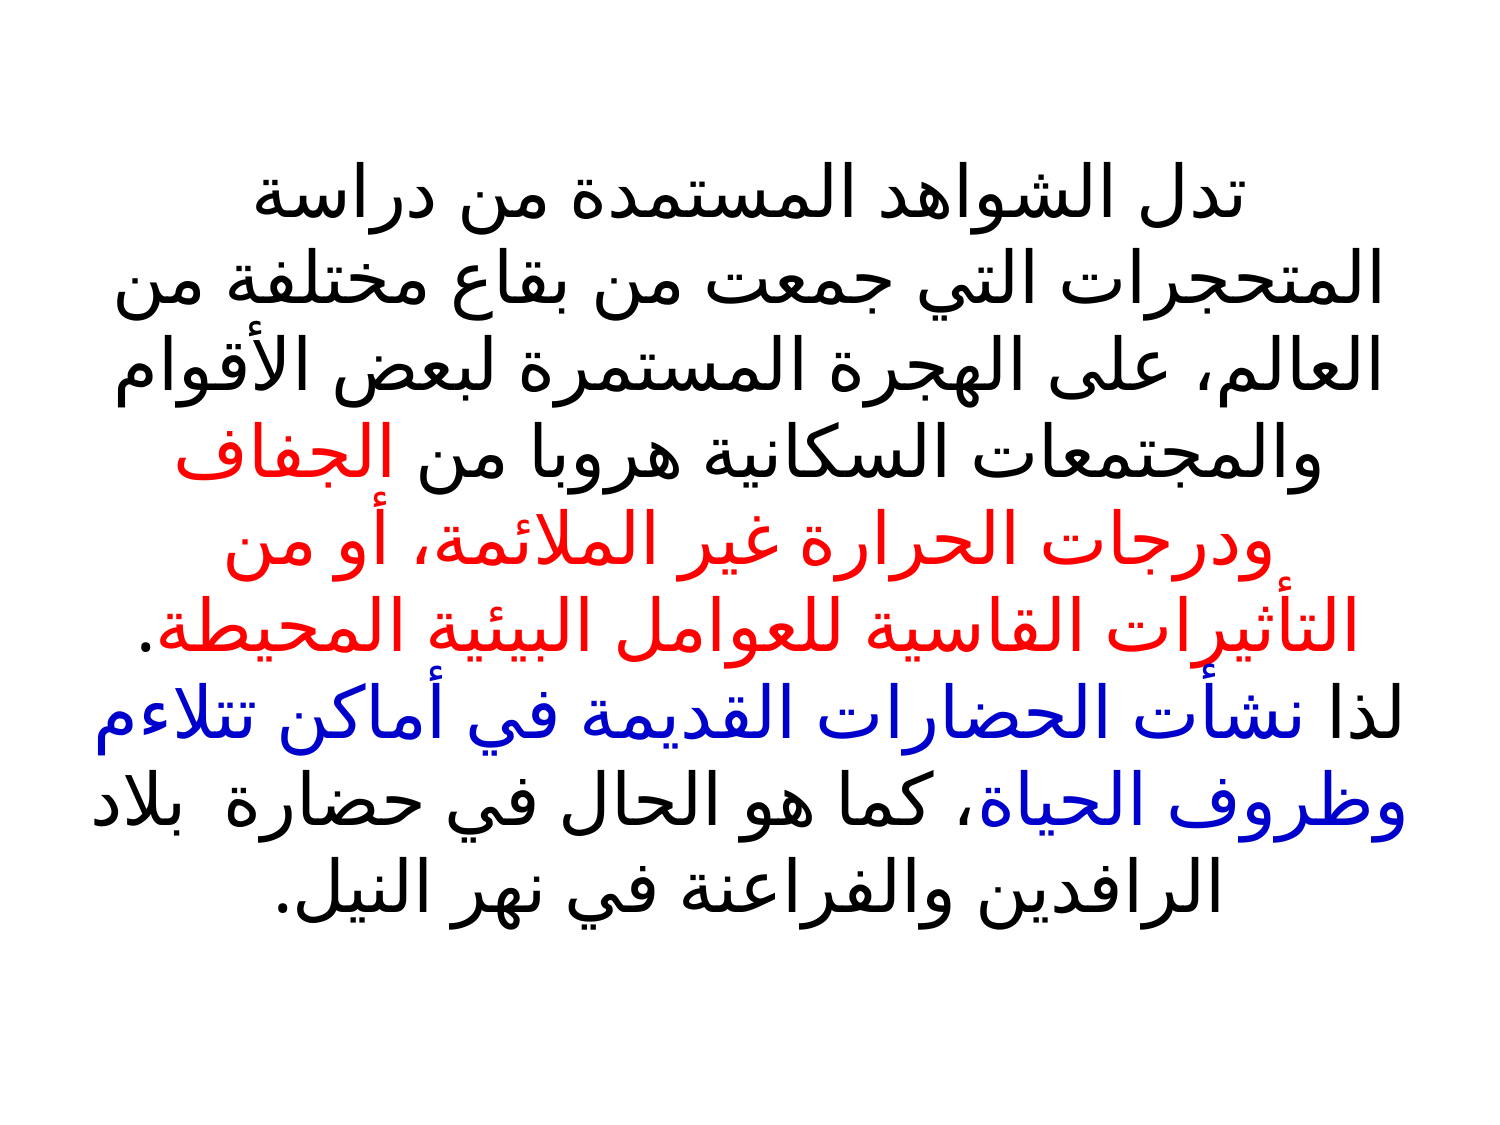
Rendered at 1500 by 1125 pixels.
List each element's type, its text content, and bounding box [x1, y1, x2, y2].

list تدل الشواهد المستمدة من دراسة المتحجرات التي جمعت من بقاع مختلفة من العالم، على الهجرة المستمرة لبعض الأقوام والمجتمعات السكانية هروبا من الجفاف ودرجات الحرارة غير الملائمة، أو من التأثيرات القاسية للعوامل البيئية المحيطة. لذا نشأت الحضارات القديمة في أماكن تتلاءم وظروف الحياة، كما هو الحال في حضارة بلاد الرافدين والفراعنة في نهر النيل. [75, 137, 1425, 1005]
